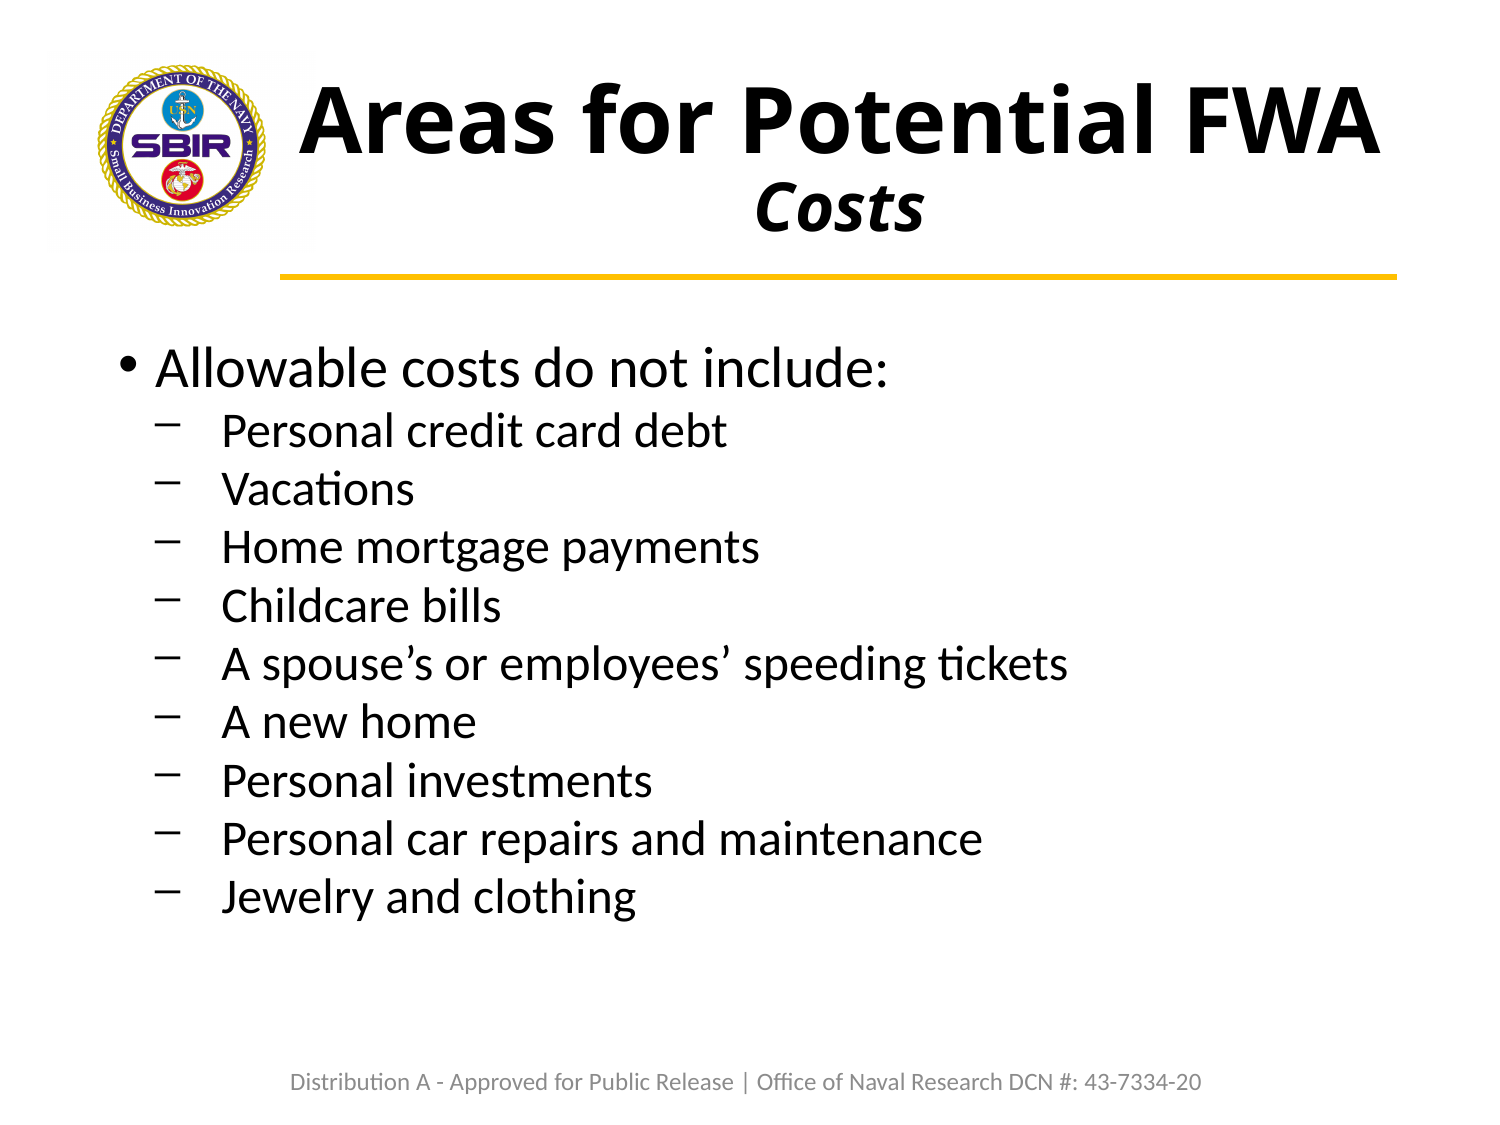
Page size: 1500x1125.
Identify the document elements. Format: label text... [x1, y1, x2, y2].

title Areas for Potential FWA Costs [283, 59, 1397, 261]
picture [47, 51, 316, 253]
list Allowable costs do not include: Personal credit card debt Vacations Home mortgage payments Childcare bills A spouse’s or employees’ speeding tickets A new home Personal investments Personal car repairs and maintenance Jewelry and clothing [103, 335, 1397, 1049]
footer Distribution A - Approved for Public Release | Office of Naval Research DCN #: 43-7334-20 [265, 1058, 1229, 1103]
